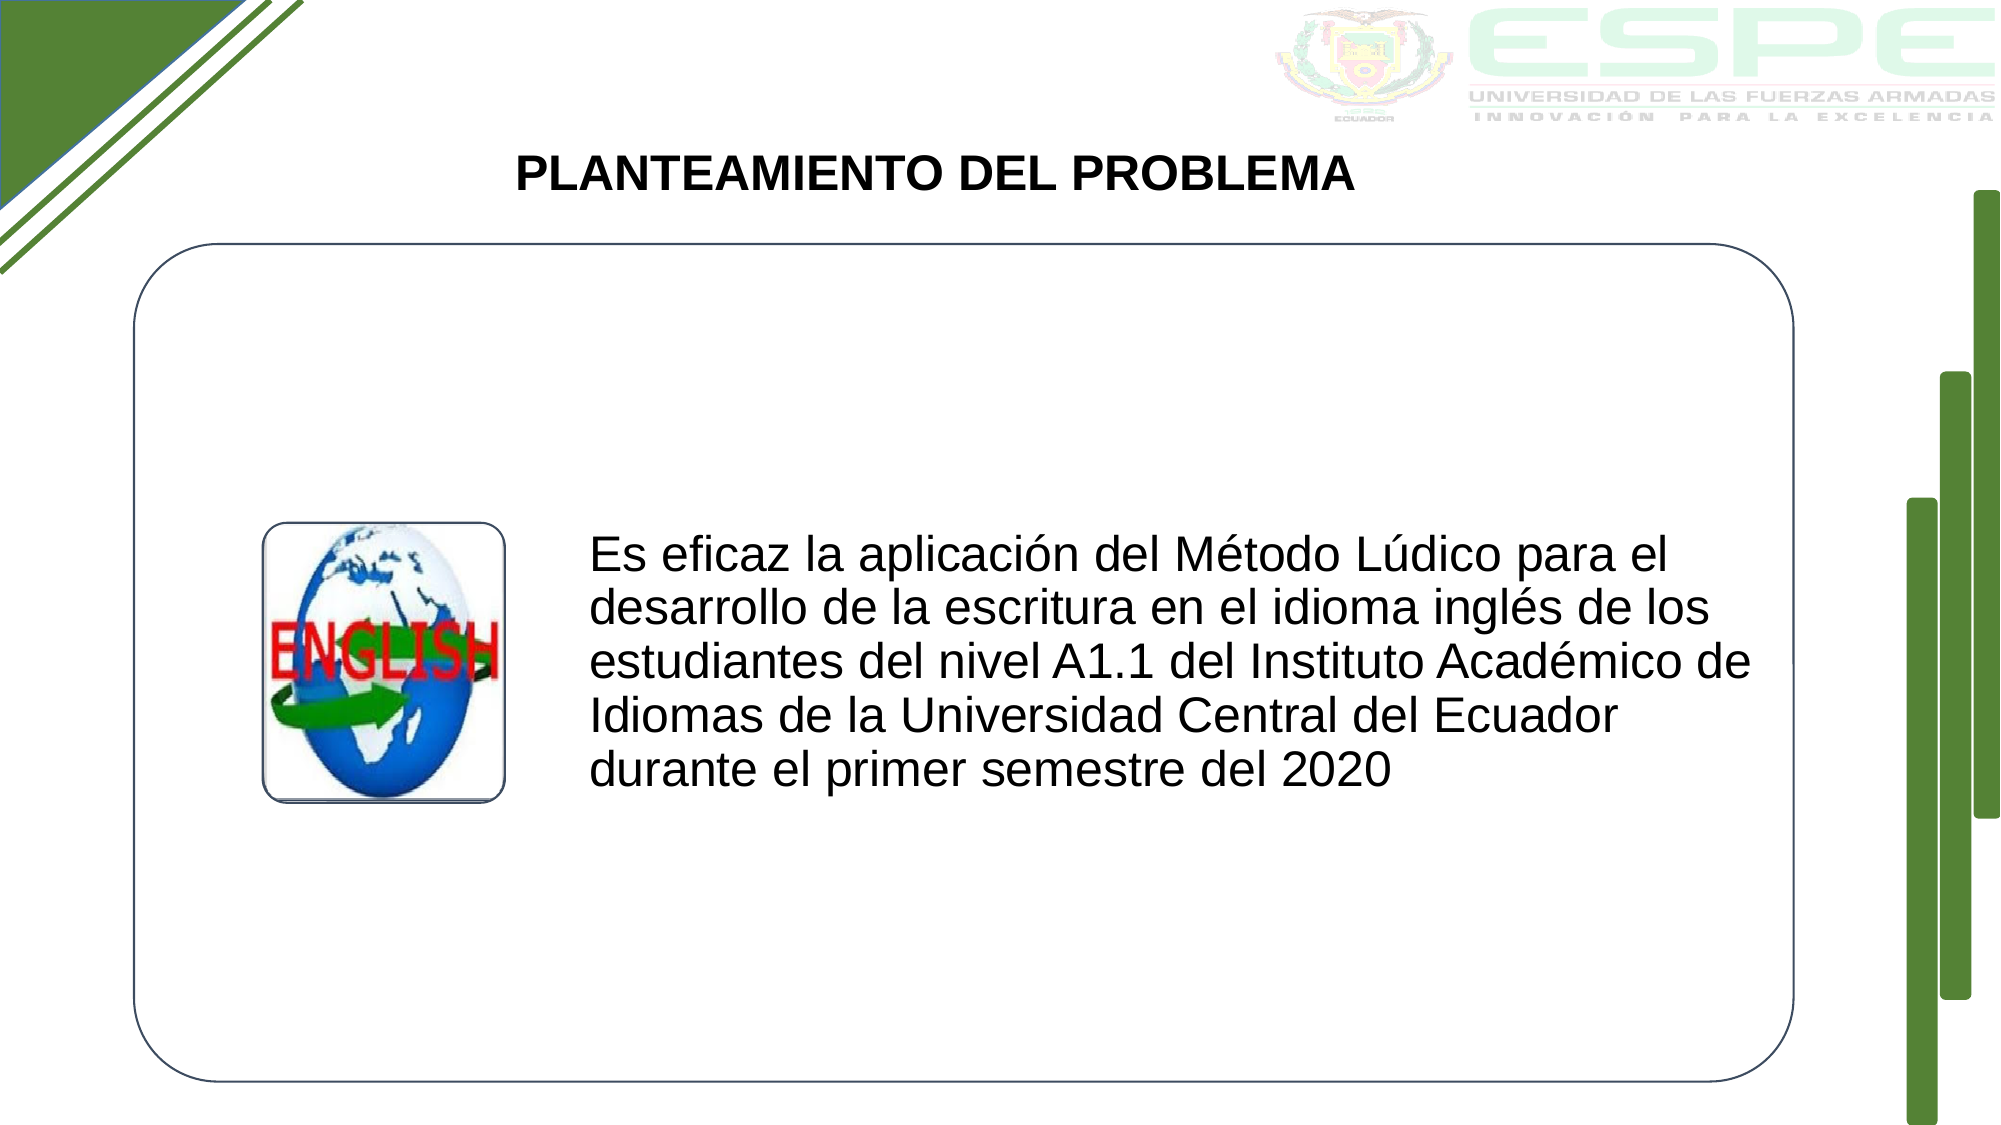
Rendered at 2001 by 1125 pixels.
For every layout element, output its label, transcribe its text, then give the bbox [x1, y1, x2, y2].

text_box [1939, 371, 1972, 1000]
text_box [0, 0, 303, 273]
text_box PLANTEAMIENTO DEL PROBLEMA [407, 133, 1465, 209]
picture [1233, 0, 2000, 148]
text_box [1906, 497, 1938, 1125]
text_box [133, 243, 1794, 1082]
text_box [1973, 190, 2000, 819]
